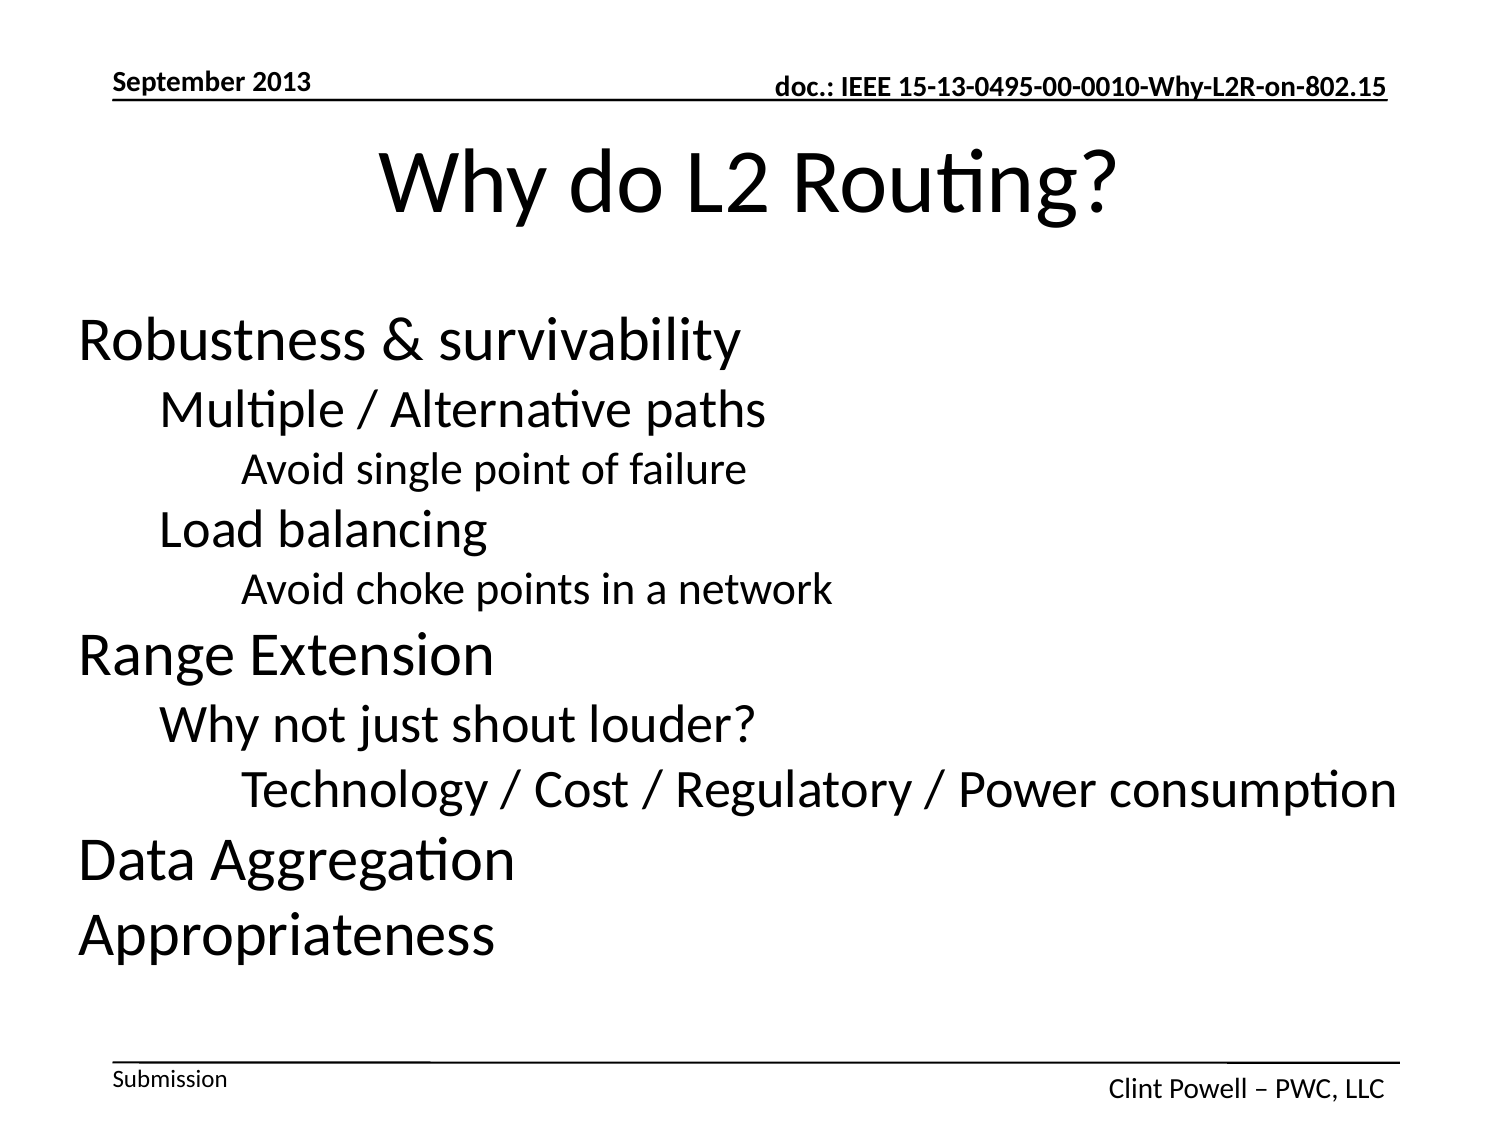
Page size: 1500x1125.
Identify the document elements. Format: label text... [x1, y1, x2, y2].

title Why do L2 Routing? [75, 113, 1425, 244]
list Robustness & survivability Multiple / Alternative paths Avoid single point of failure Load balancing Avoid choke points in a network Range Extension Why not just shout louder? Technology / Cost / Regulatory / Power consumption Data Aggregation Appropriateness [64, 290, 1436, 1034]
